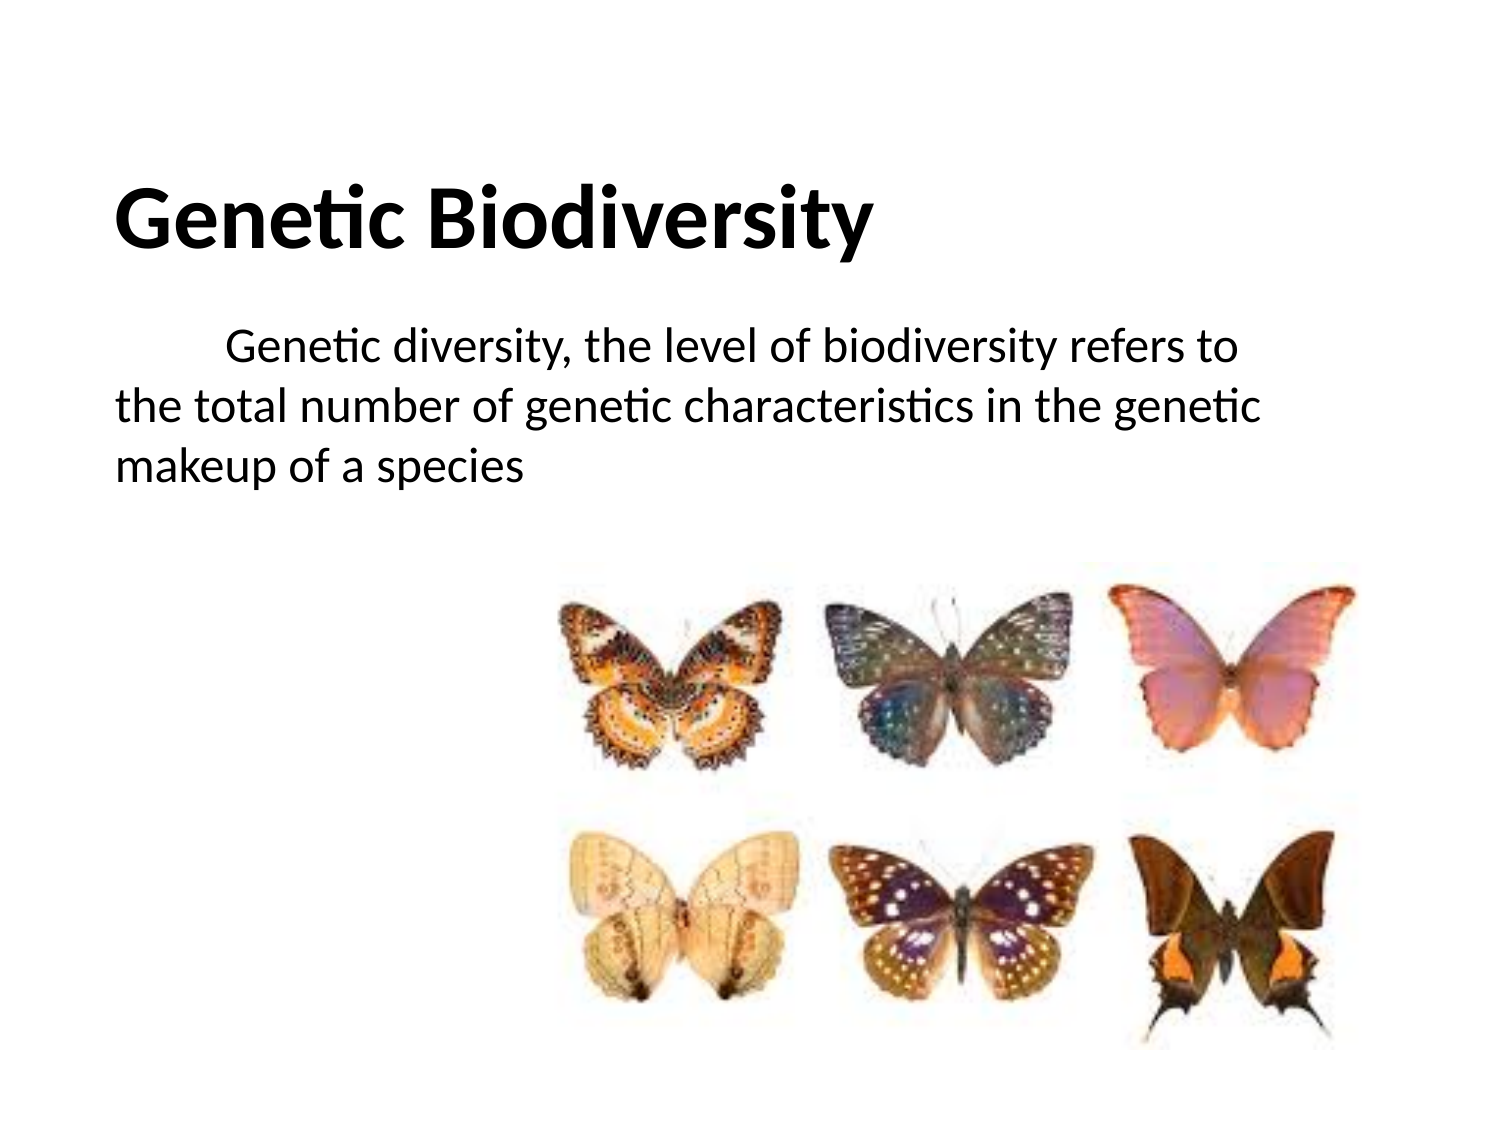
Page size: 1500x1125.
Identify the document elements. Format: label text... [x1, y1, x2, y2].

text_box Genetic Biodiversity Genetic diversity, the level of biodiversity refers to the total number of genetic characteristics in the genetic makeup of a species [99, 149, 1325, 500]
picture [512, 562, 1394, 1051]
